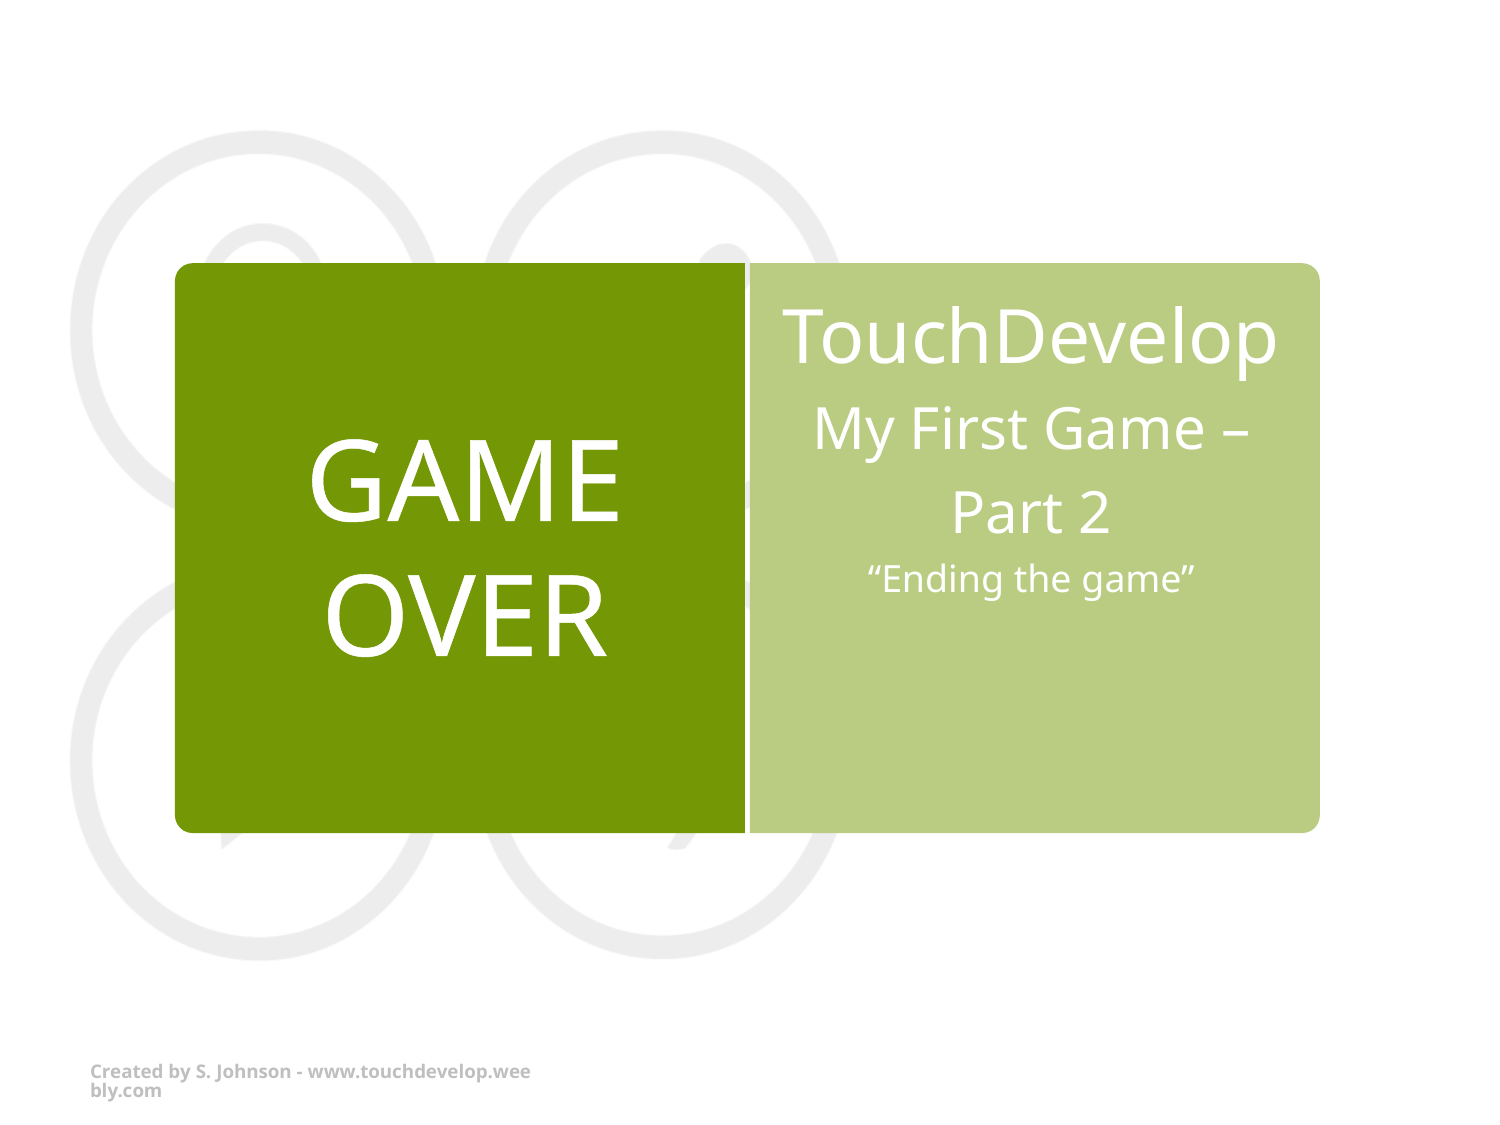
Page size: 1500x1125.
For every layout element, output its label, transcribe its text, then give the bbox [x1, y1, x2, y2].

title TouchDevelop My First Game – Part 2 [762, 275, 1300, 545]
subtitle “Ending the game” [762, 555, 1300, 643]
picture [0, 0, 1500, 1125]
footer Created by S. Johnson - www.touchdevelop.weebly.com [75, 1042, 550, 1103]
text_box GAME OVER [290, 400, 640, 686]
